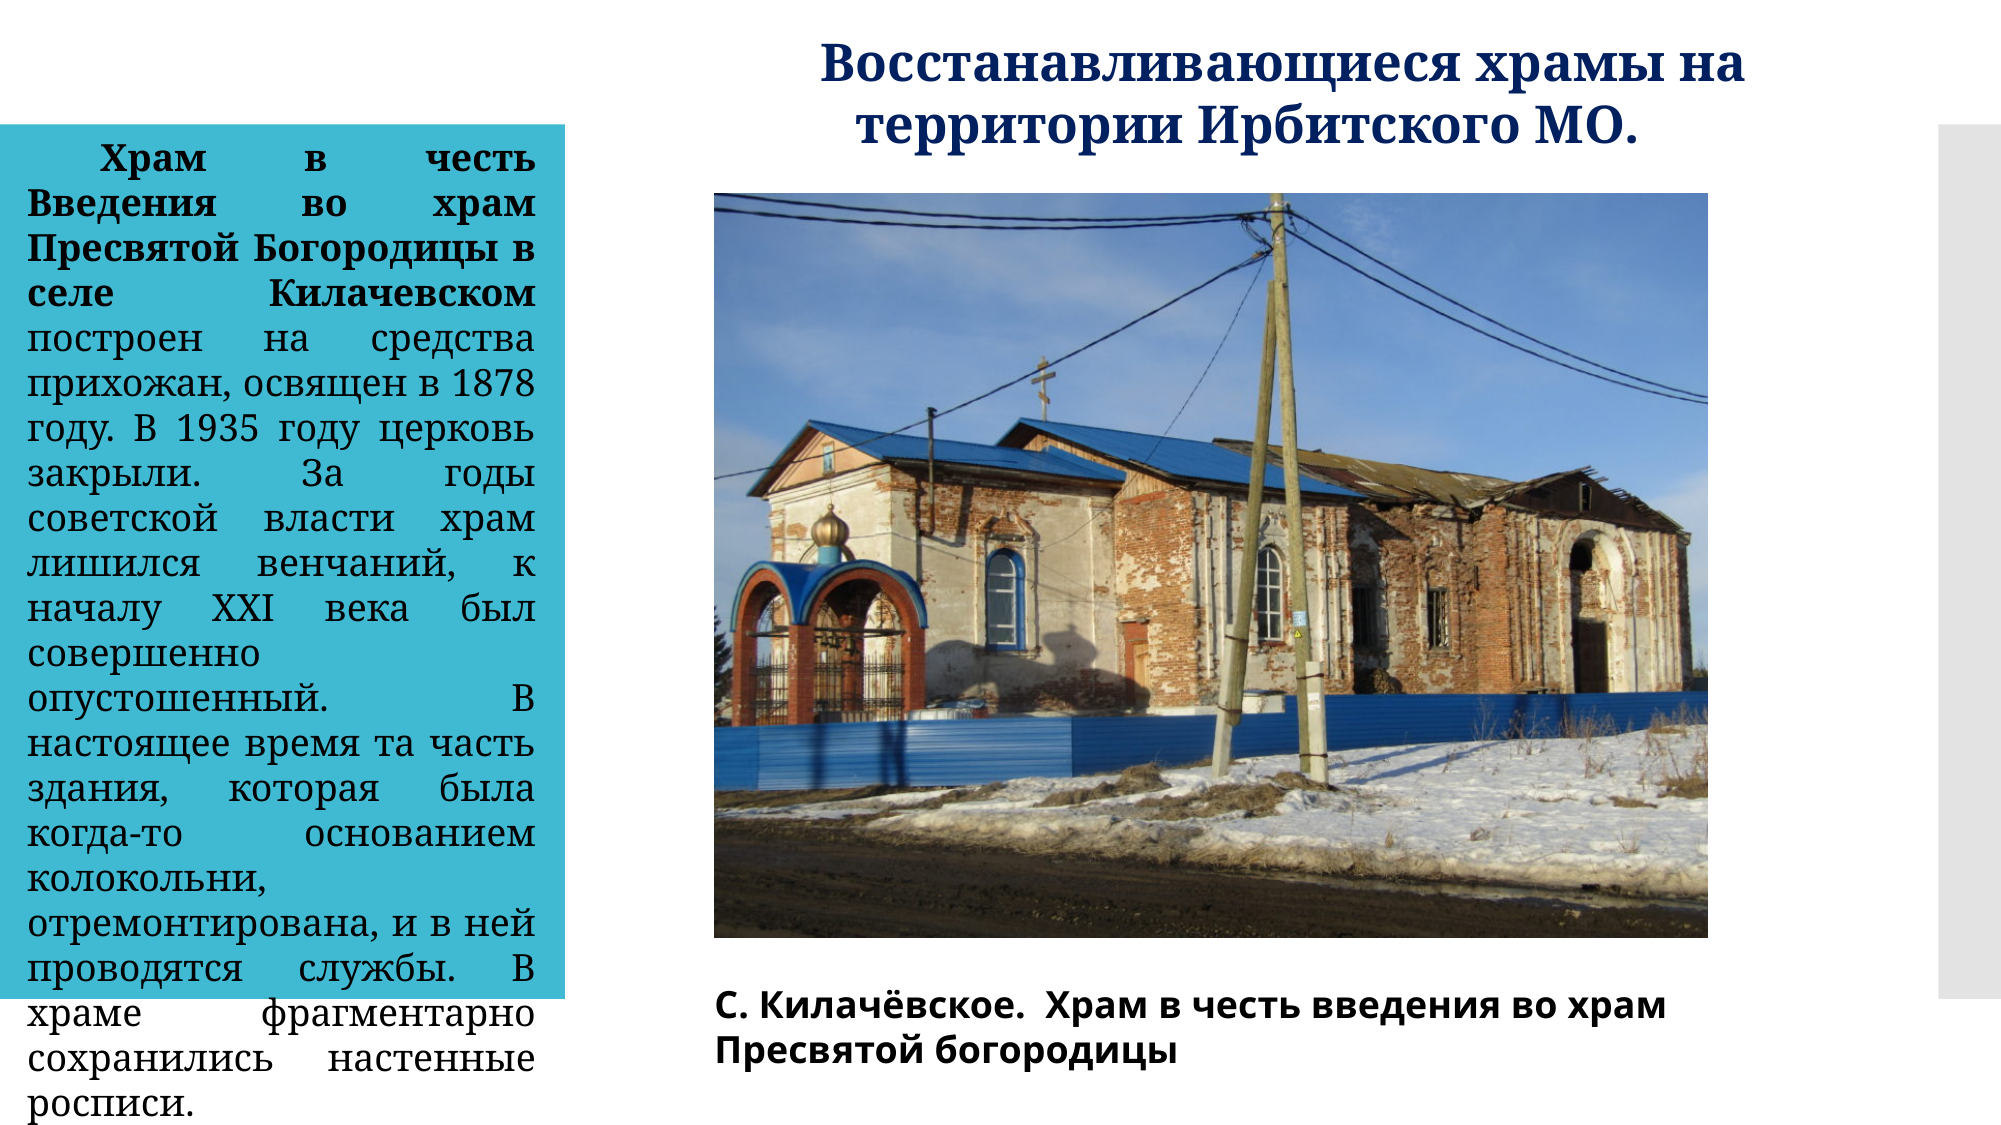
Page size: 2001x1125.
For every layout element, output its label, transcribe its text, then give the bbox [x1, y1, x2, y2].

text_box Храм в честь Введения во храм Пресвятой Богородицы в селе Килачевском построен на средства прихожан, освящен в 1878 году. В 1935 году церковь закрыли. За годы советской власти храм лишился венчаний, к началу XXI века был совершенно опустошенный. В настоящее время та часть здания, которая была когда-то основанием колокольни, отремонтирована, и в ней проводятся службы. В храме фрагментарно сохранились настенные росписи. [12, 126, 551, 1125]
picture [714, 192, 1708, 938]
text_box С. Килачёвское. Храм в честь введения во храм Пресвятой богородицы [699, 973, 1808, 1079]
text_box Восстанавливающиеся храмы на территории Ирбитского МО. [623, 21, 1872, 207]
